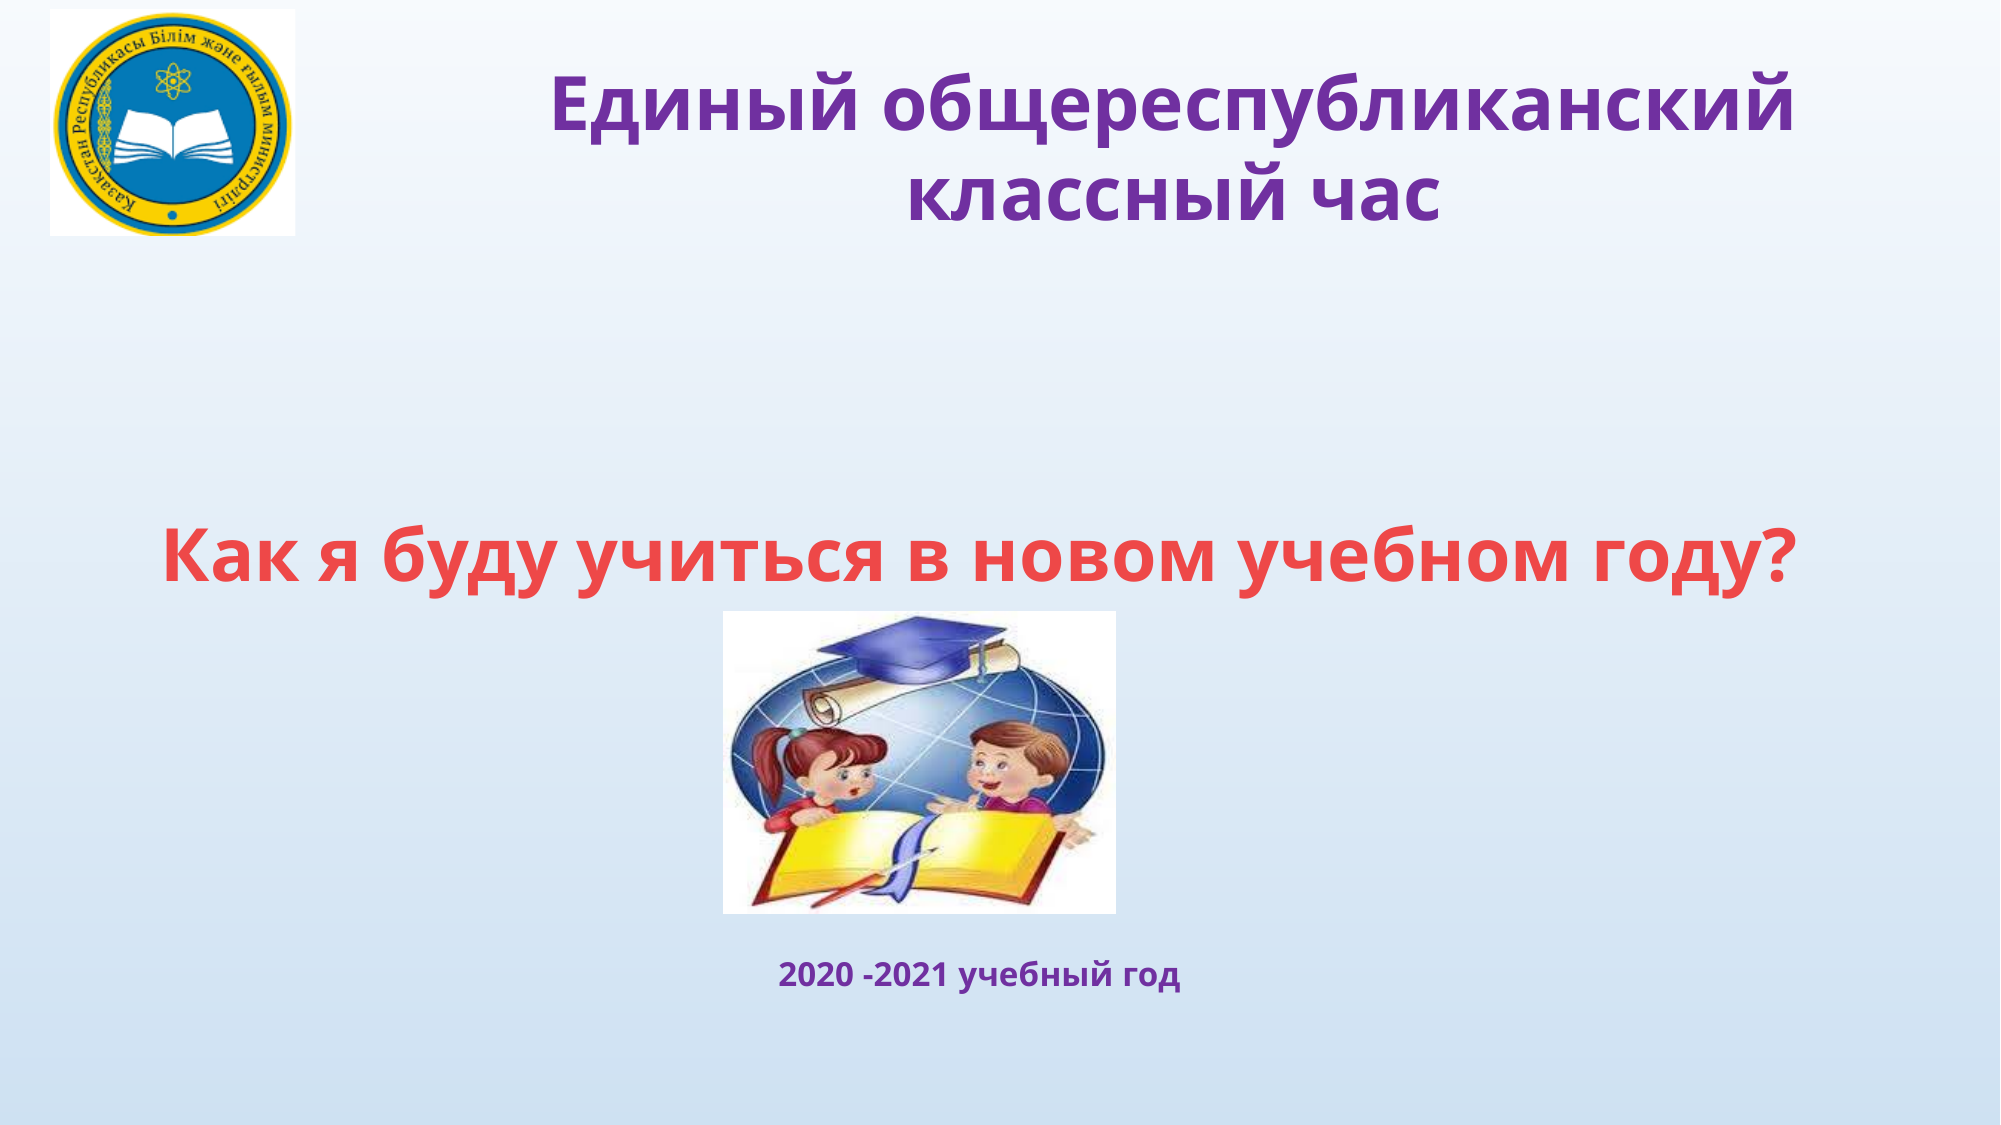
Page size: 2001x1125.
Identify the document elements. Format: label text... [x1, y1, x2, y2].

picture [723, 611, 1116, 914]
text_box Как я буду учиться в новом учебном году? 2020 -2021 учебный год [49, 283, 1910, 1001]
picture [49, 9, 296, 237]
text_box Единый общереспубликанский классный час [416, 47, 1932, 243]
